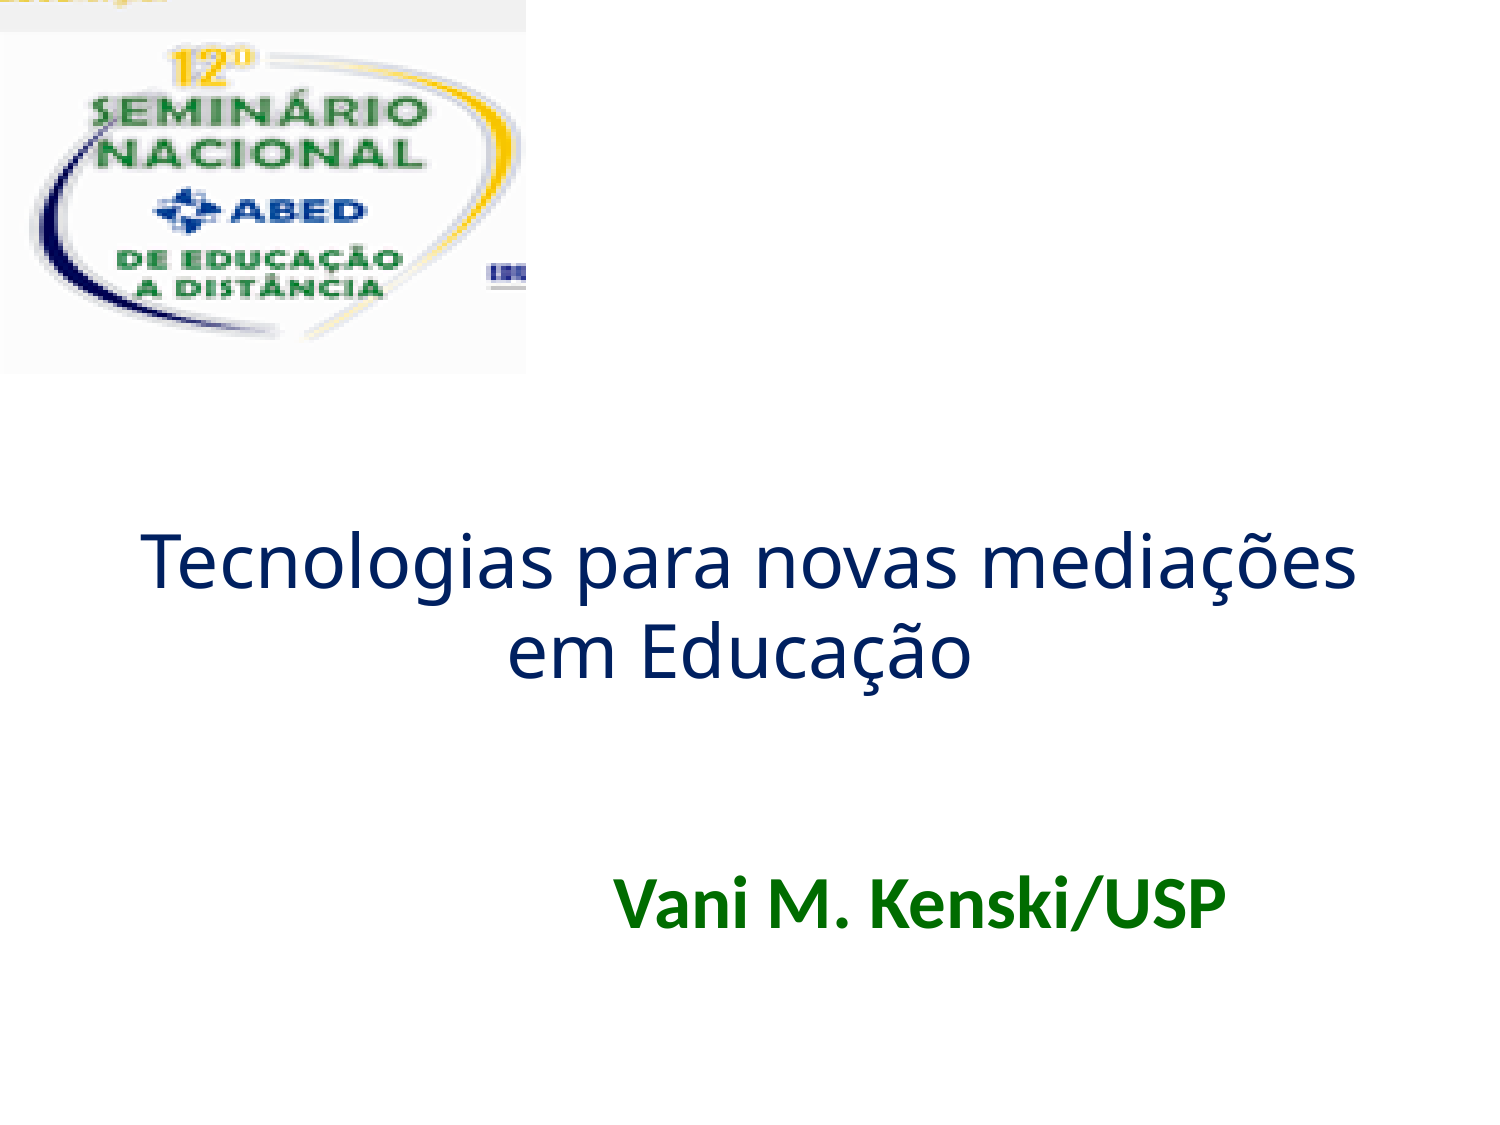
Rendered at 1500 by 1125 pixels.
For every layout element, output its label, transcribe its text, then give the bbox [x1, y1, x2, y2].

subtitle Vani M. Kenski/USP [490, 846, 1353, 929]
picture [0, 0, 527, 374]
title Tecnologias para novas mediações em Educação [88, 456, 1412, 752]
